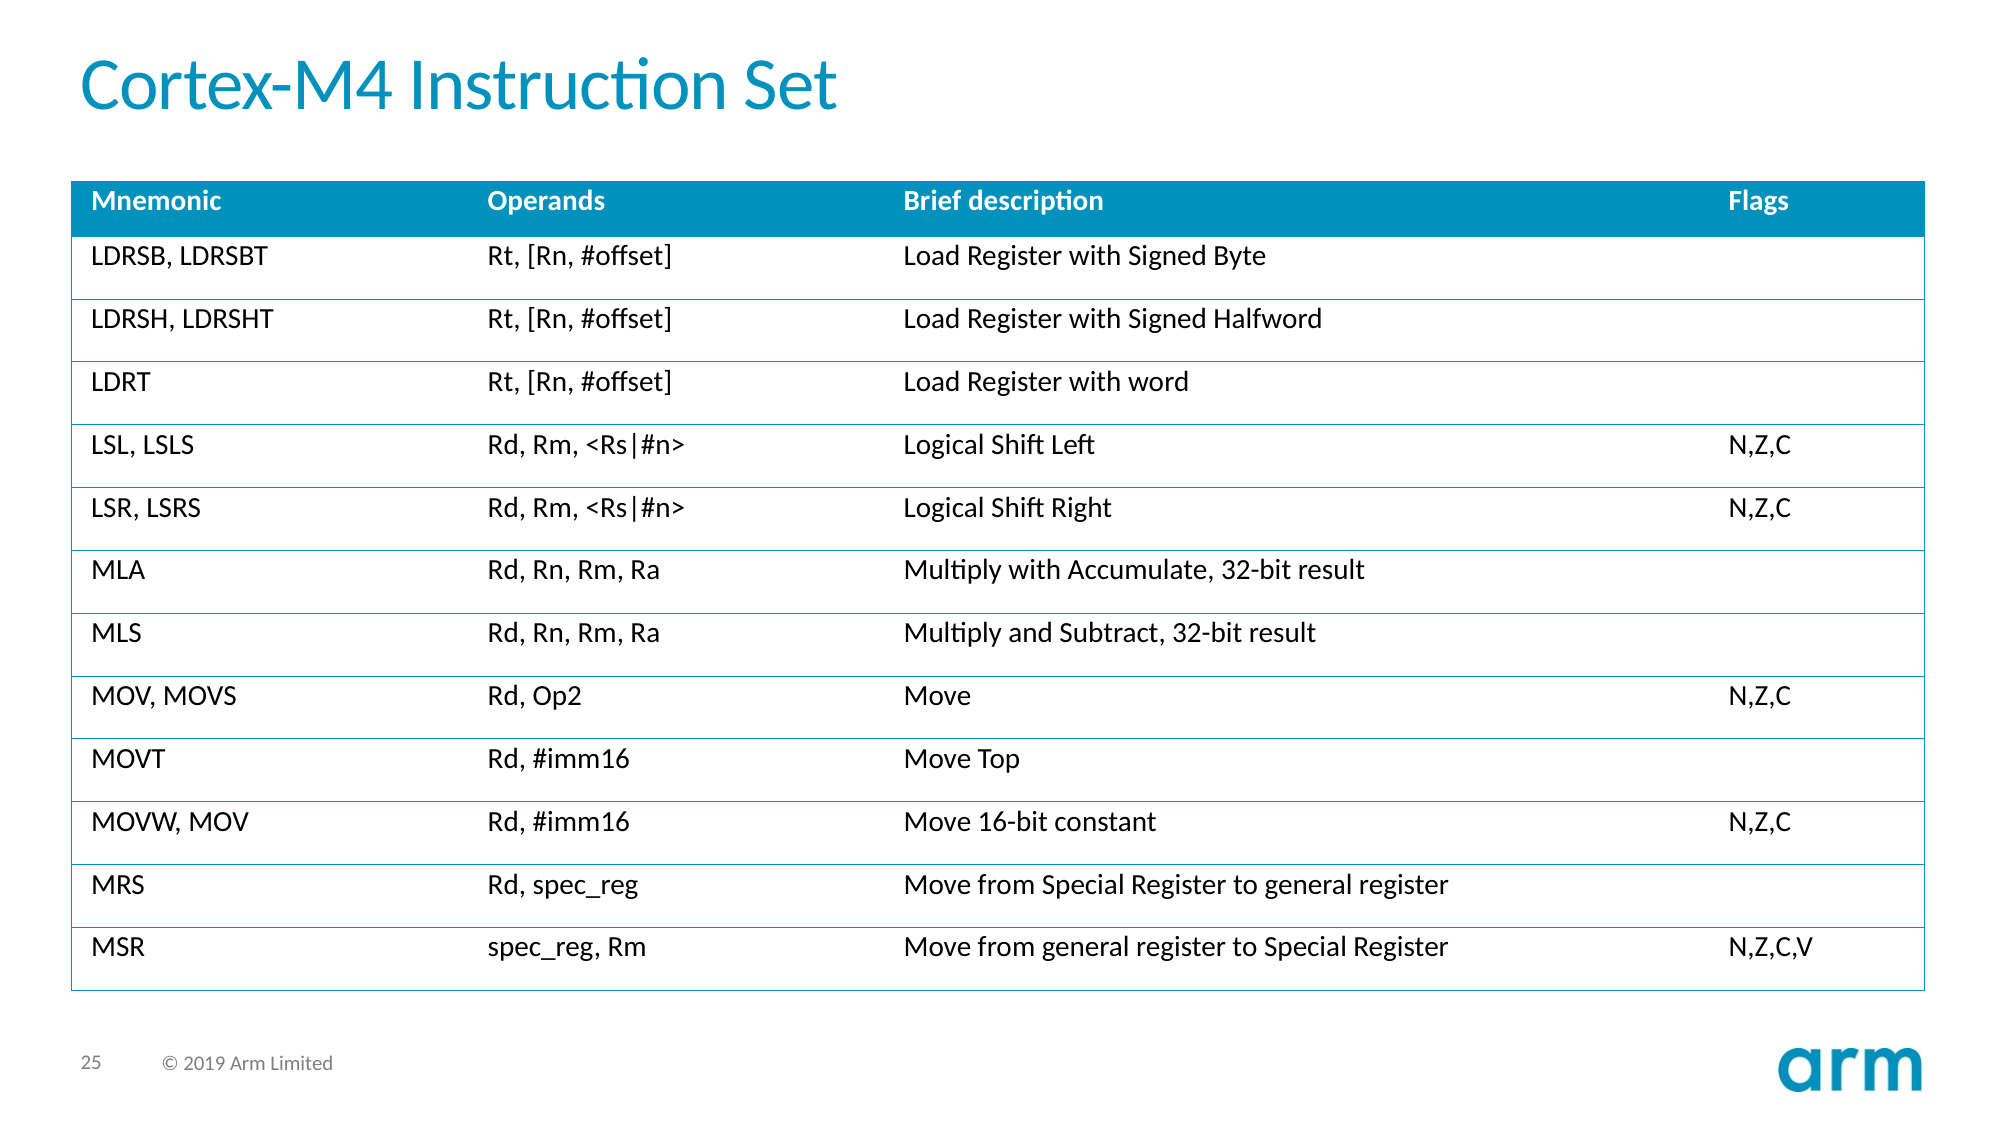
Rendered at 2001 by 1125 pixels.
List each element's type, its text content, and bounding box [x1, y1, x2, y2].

table_cell Rt, [Rn, #offset] [468, 362, 884, 424]
table_cell Rd, Op2 [468, 677, 884, 738]
picture [1788, 1056, 1812, 1083]
table_cell Rd, Rm, <Rs|#n> [468, 488, 884, 550]
title Cortex-M4 Instruction Set [80, 48, 1915, 158]
table_cell [1709, 739, 1924, 801]
table_cell [1709, 362, 1924, 424]
picture [1911, 1048, 1922, 1062]
picture [1889, 1048, 1903, 1053]
table_cell Multiply with Accumulate, 32-bit result [884, 551, 1709, 613]
table_header Flags [1709, 182, 1924, 236]
table_cell Rd, Rm, <Rs|#n> [468, 425, 884, 487]
table_header Mnemonic [72, 182, 468, 236]
table_cell LDRSB, LDRSBT [72, 237, 468, 299]
table_cell [1709, 237, 1924, 299]
table_cell LSL, LSLS [72, 425, 468, 487]
table_cell Logical Shift Left [884, 425, 1709, 487]
table_cell N,Z,C [1709, 488, 1924, 550]
picture [1778, 1048, 1794, 1067]
table_cell LDRSH, LDRSHT [72, 300, 468, 361]
table_cell N,Z,C [1709, 677, 1924, 738]
picture [1778, 1072, 1794, 1092]
table_cell MLS [72, 614, 468, 676]
table_cell [1709, 865, 1924, 927]
table_cell N,Z,C [1709, 802, 1924, 864]
table_cell N,Z,C [1709, 425, 1924, 487]
table_cell MRS [72, 865, 468, 927]
table_cell spec_reg, Rm [468, 928, 884, 990]
table_cell Rt, [Rn, #offset] [468, 300, 884, 361]
table_cell Rd, Rn, Rm, Ra [468, 551, 884, 613]
table_cell Load Register with word [884, 362, 1709, 424]
table_cell Rt, [Rn, #offset] [468, 237, 884, 299]
table_cell Move from general register to Special Register [884, 928, 1709, 990]
table_cell MOV, MOVS [72, 677, 468, 738]
table_cell MSR [72, 928, 468, 990]
table_cell [1709, 614, 1924, 676]
table_cell Load Register with Signed Byte [884, 237, 1709, 299]
table_header Operands [468, 182, 884, 236]
table_cell MLA [72, 551, 468, 613]
table_cell [1709, 551, 1924, 613]
table_cell Rd, #imm16 [468, 739, 884, 801]
table_cell [1709, 300, 1924, 361]
table_cell LDRT [72, 362, 468, 424]
table_cell Move from Special Register to general register [884, 865, 1709, 927]
table_header Brief description [884, 182, 1709, 236]
table_cell Rd, #imm16 [468, 802, 884, 864]
table_cell Logical Shift Right [884, 488, 1709, 550]
table_cell N,Z,C,V [1709, 928, 1924, 990]
table_cell Move Top [884, 739, 1709, 801]
picture [1803, 1048, 1922, 1092]
table_cell MOVW, MOV [72, 802, 468, 864]
table_cell Move [884, 677, 1709, 738]
table_cell Load Register with Signed Halfword [884, 300, 1709, 361]
table_cell LSR, LSRS [72, 488, 468, 550]
table_cell Rd, spec_reg [468, 865, 884, 927]
table_cell Rd, Rn, Rm, Ra [468, 614, 884, 676]
table_cell Move 16-bit constant [884, 802, 1709, 864]
table_cell Multiply and Subtract, 32-bit result [884, 614, 1709, 676]
table_cell MOVT [72, 739, 468, 801]
